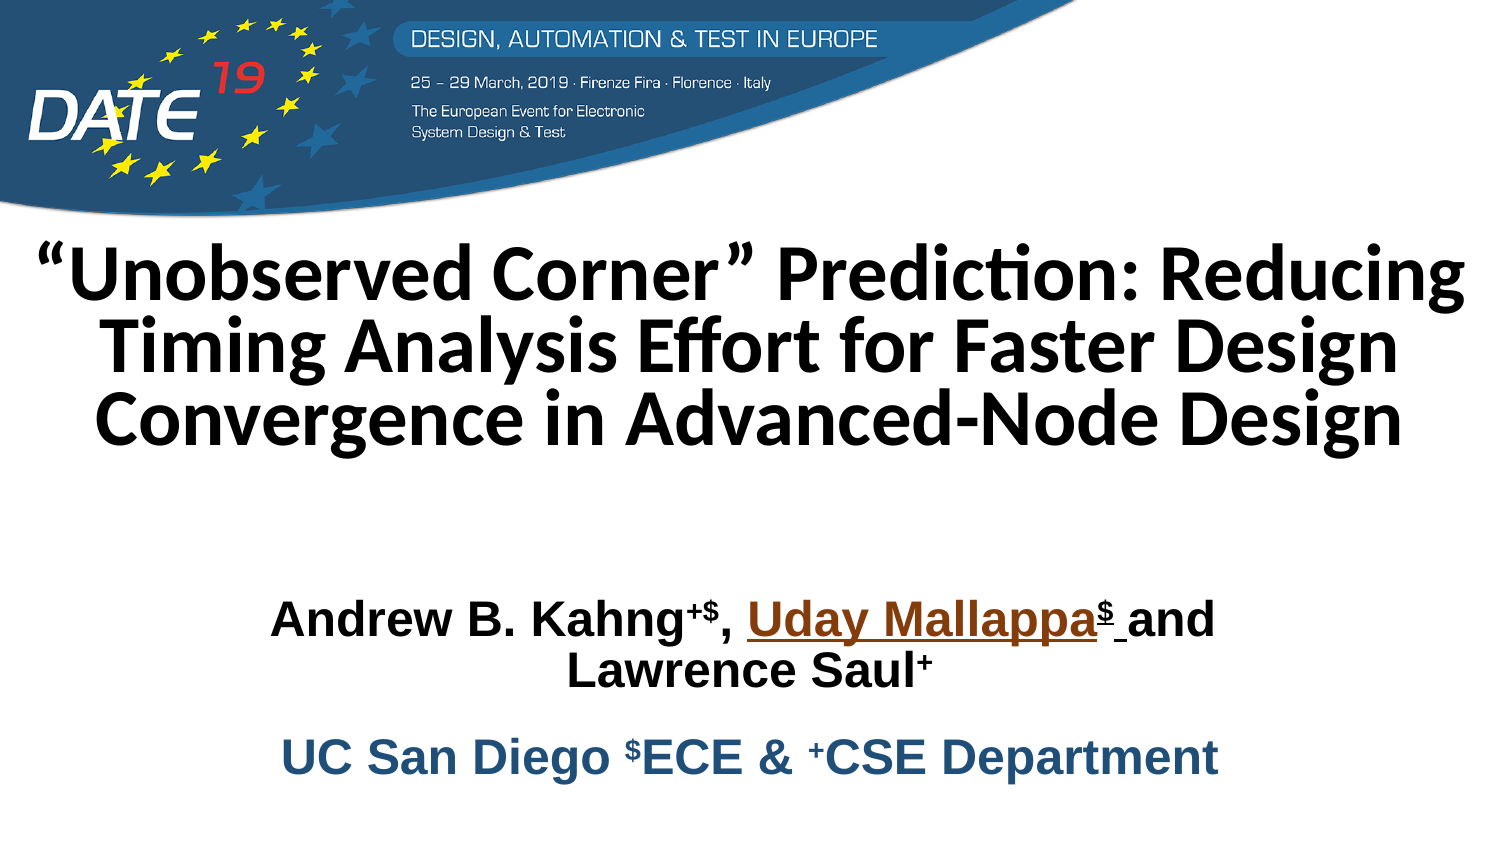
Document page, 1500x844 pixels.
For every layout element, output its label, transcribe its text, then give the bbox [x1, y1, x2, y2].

picture [0, 0, 1104, 228]
list Andrew B. Kahng+$, Uday Mallappa$ and Lawrence Saul+ UC San Diego $ECE & +CSE Department [0, 600, 1500, 831]
title “Unobserved Corner” Prediction: Reducing Timing Analysis Effort for Faster Design Convergence in Advanced-Node Design [0, 234, 1500, 489]
